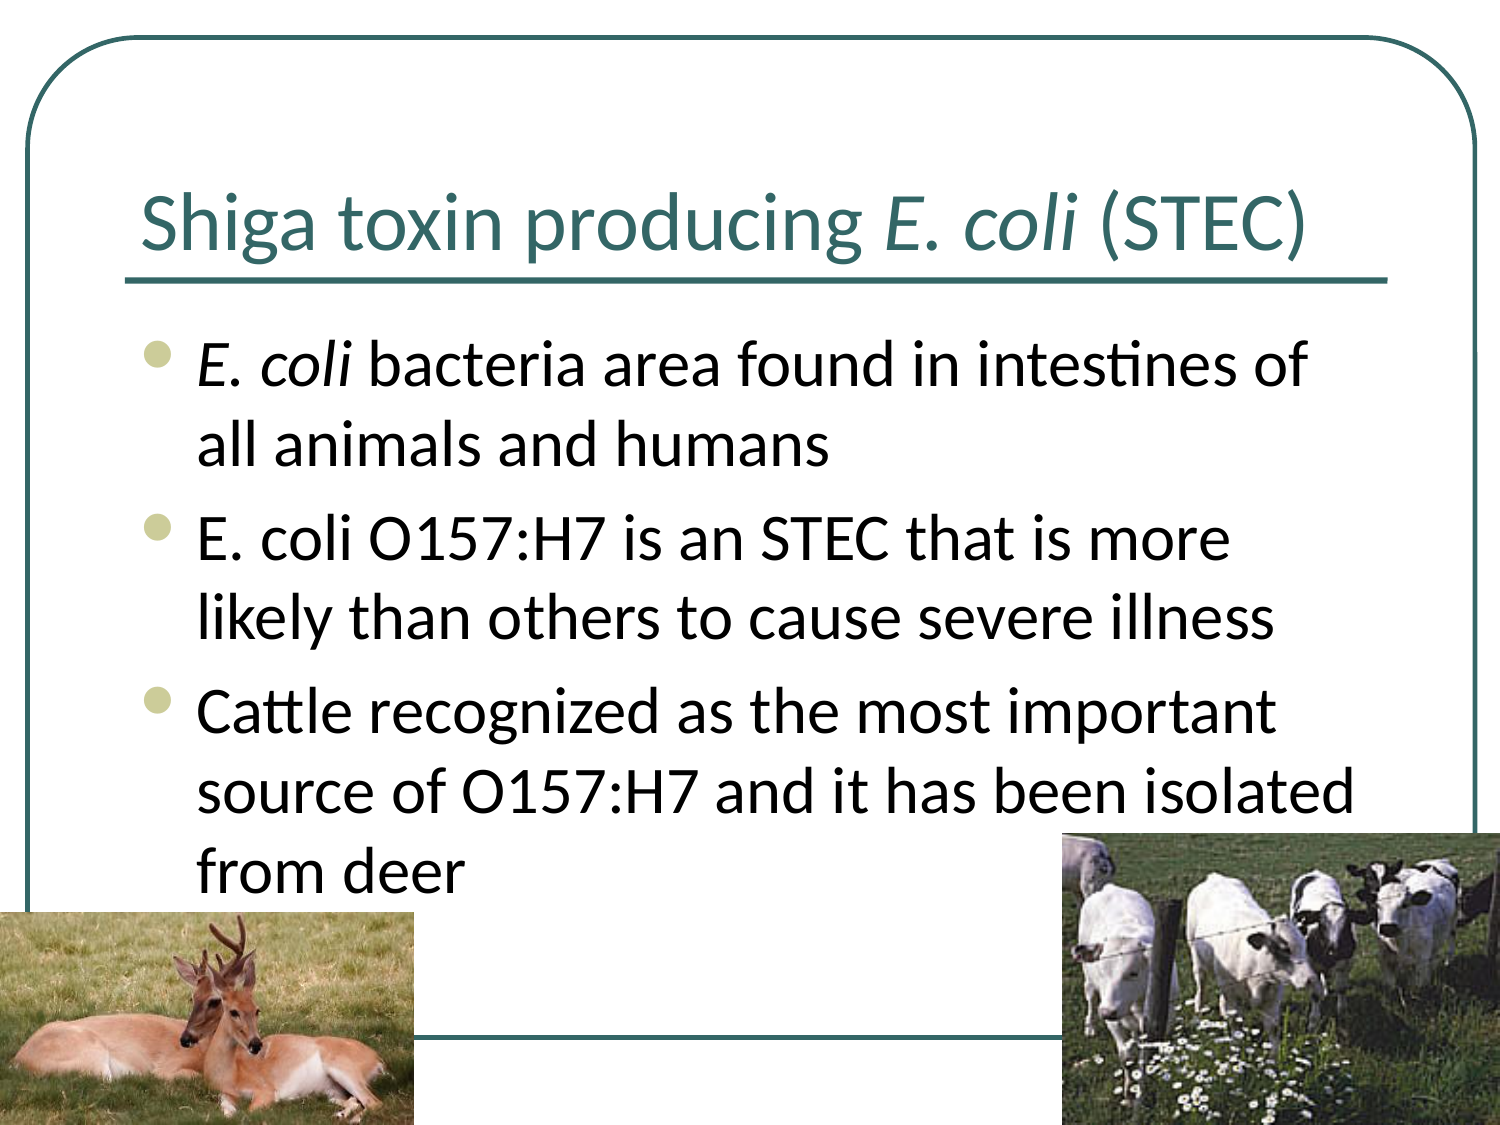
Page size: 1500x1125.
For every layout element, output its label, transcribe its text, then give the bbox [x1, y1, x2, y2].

list E. coli bacteria area found in intestines of all animals and humans E. coli O157:H7 is an STEC that is more likely than others to cause severe illness Cattle recognized as the most important source of O157:H7 and it has been isolated from deer [124, 312, 1388, 976]
picture [1062, 833, 1500, 1125]
picture [0, 912, 414, 1125]
title Shiga toxin producing E. coli (STEC) [124, 87, 1388, 276]
